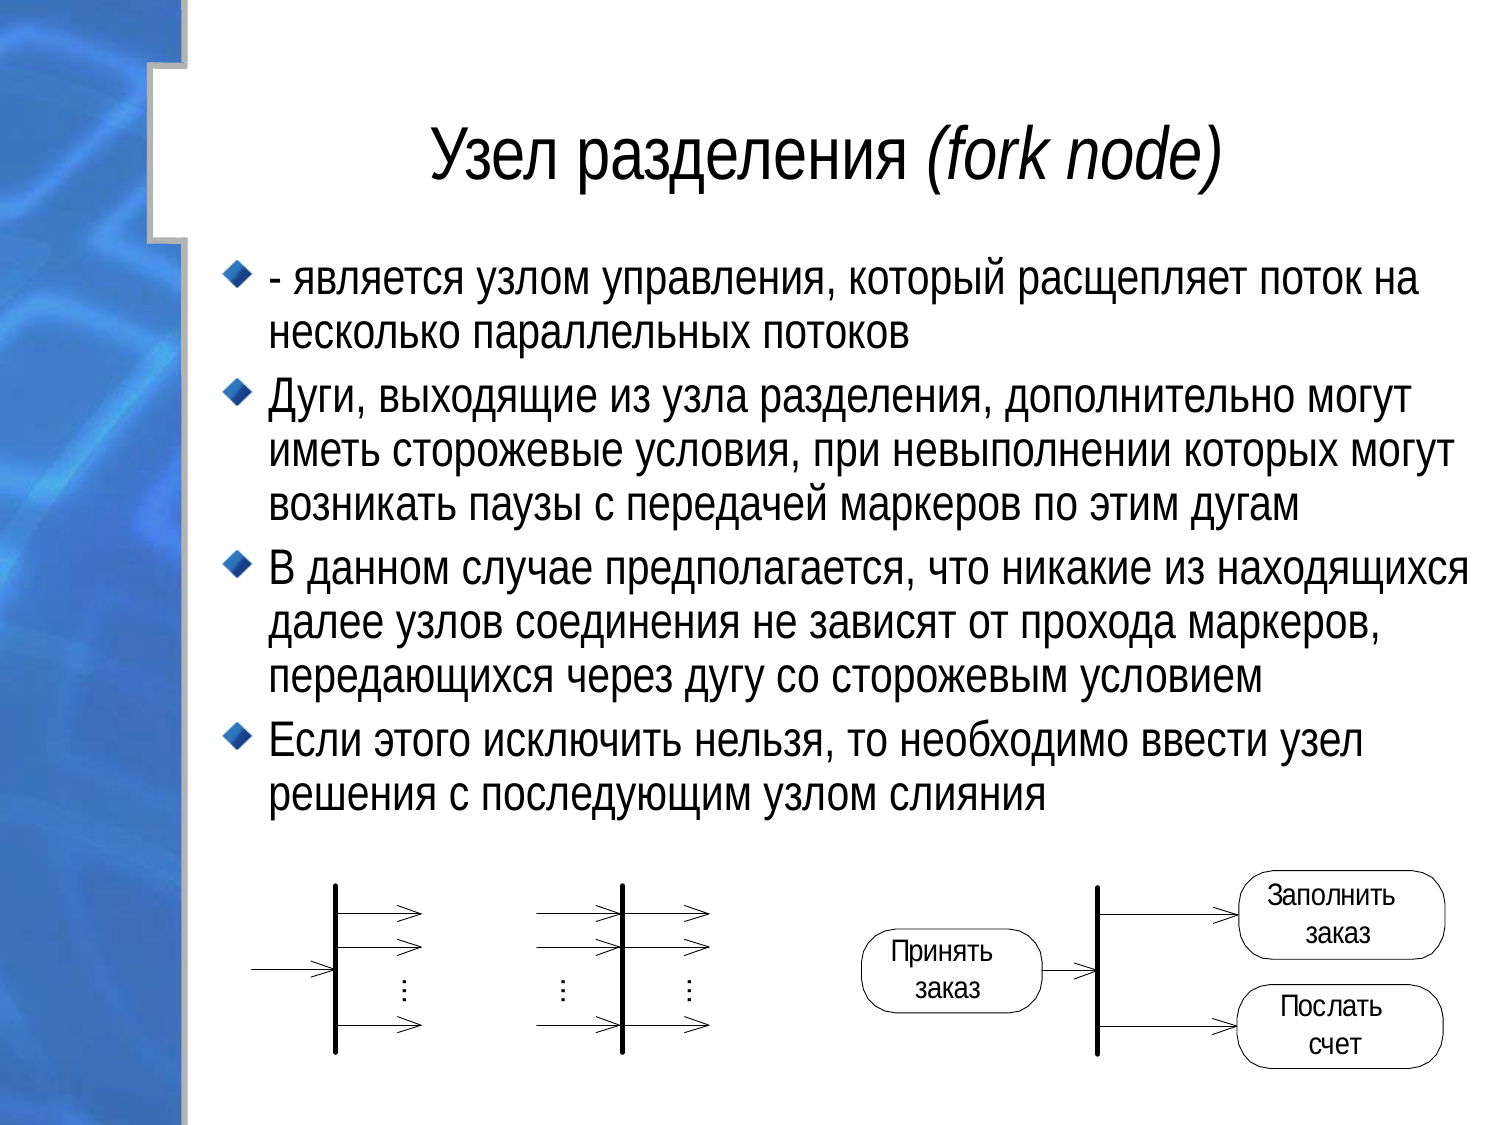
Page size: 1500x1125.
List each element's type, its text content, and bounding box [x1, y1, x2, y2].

picture [188, 0, 1500, 1125]
picture [0, 0, 181, 1125]
list - является узлом управления, который расщепляет поток на несколько параллельных потоков Дуги, выходящие из узла разделения, дополнительно могут иметь сторожевые условия, при невыполнении которых могут возникать паузы с передачей маркеров по этим дугам В данном случае предполагается, что никакие из находящихся далее узлов соединения не зависят от прохода маркеров, передающихся через дугу со сторожевым условием Если этого исключить нельзя, то необходимо ввести узел решения с последующим узлом слияния [206, 243, 1495, 847]
title Узел разделения (fork node) [171, 90, 1483, 209]
